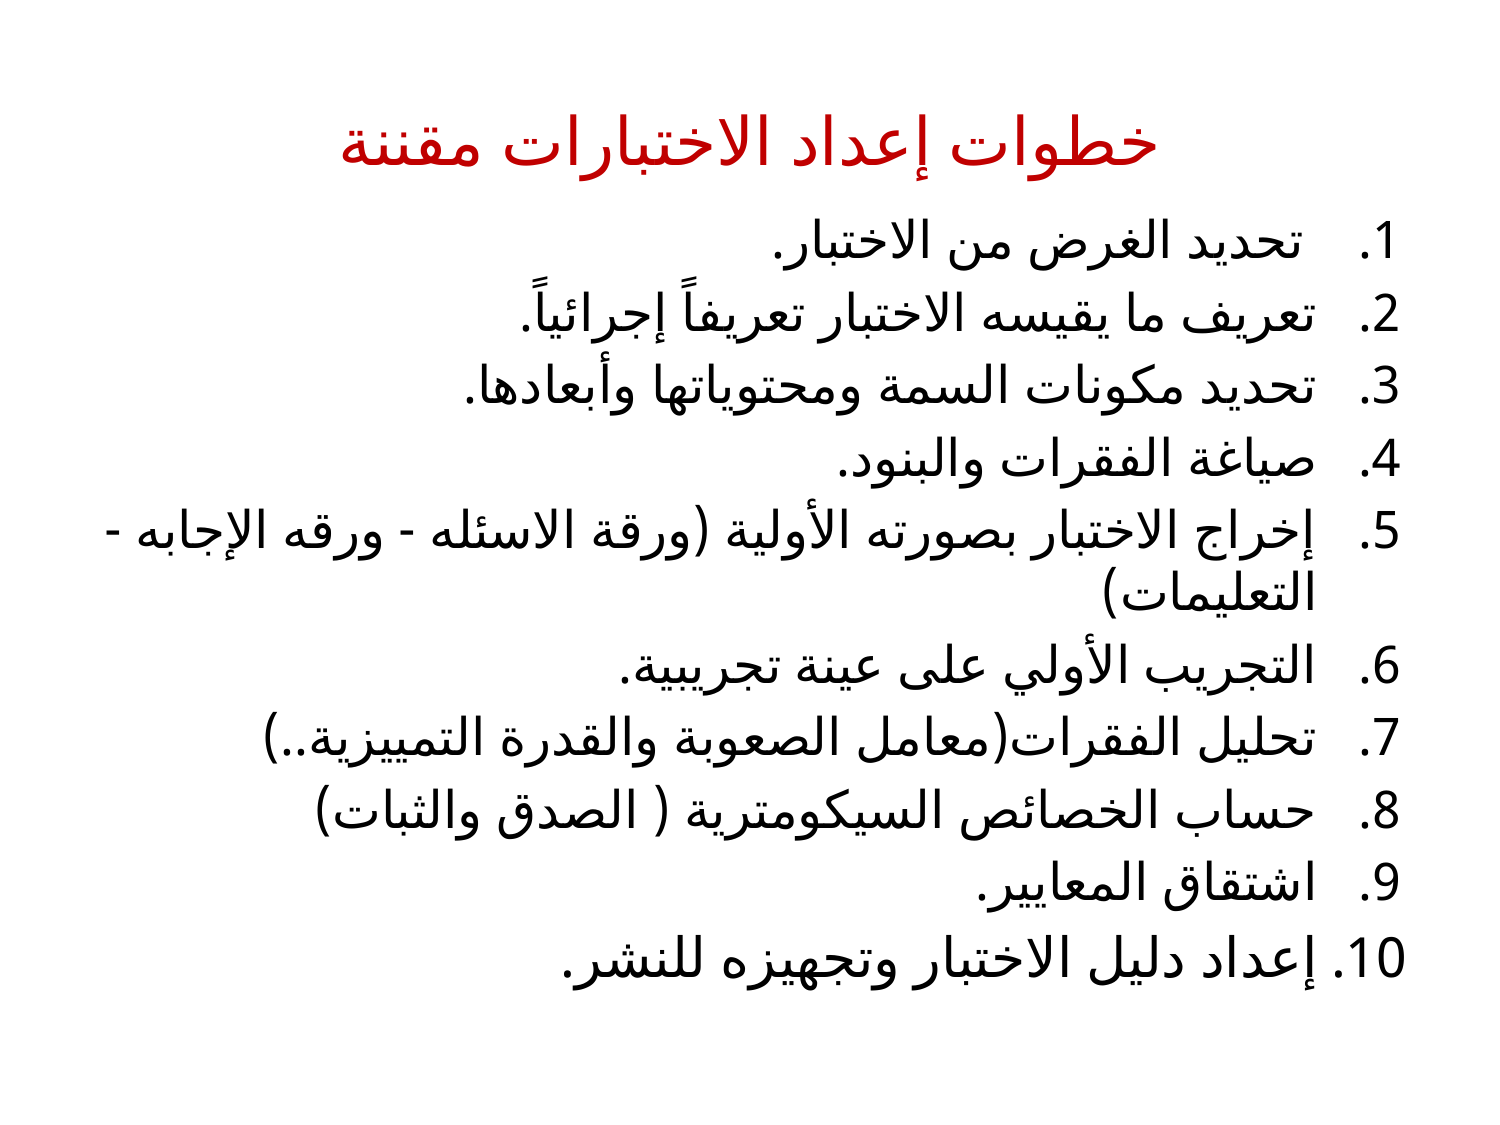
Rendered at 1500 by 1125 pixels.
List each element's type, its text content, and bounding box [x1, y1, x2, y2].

title خطوات إعداد الاختبارات مقننة [75, 45, 1425, 233]
list تحديد الغرض من الاختبار. تعريف ما يقيسه الاختبار تعريفاً إجرائياً. تحديد مكونات السمة ومحتوياتها وأبعادها. صياغة الفقرات والبنود. إخراج الاختبار بصورته الأولية (ورقة الاسئله - ورقه الإجابه -التعليمات) التجريب الأولي على عينة تجريبية. تحليل الفقرات(معامل الصعوبة والقدرة التمييزية..) حساب الخصائص السيكومترية ( الصدق والثبات) اشتقاق المعايير. إعداد دليل الاختبار وتجهيزه للنشر. [75, 233, 1425, 1005]
